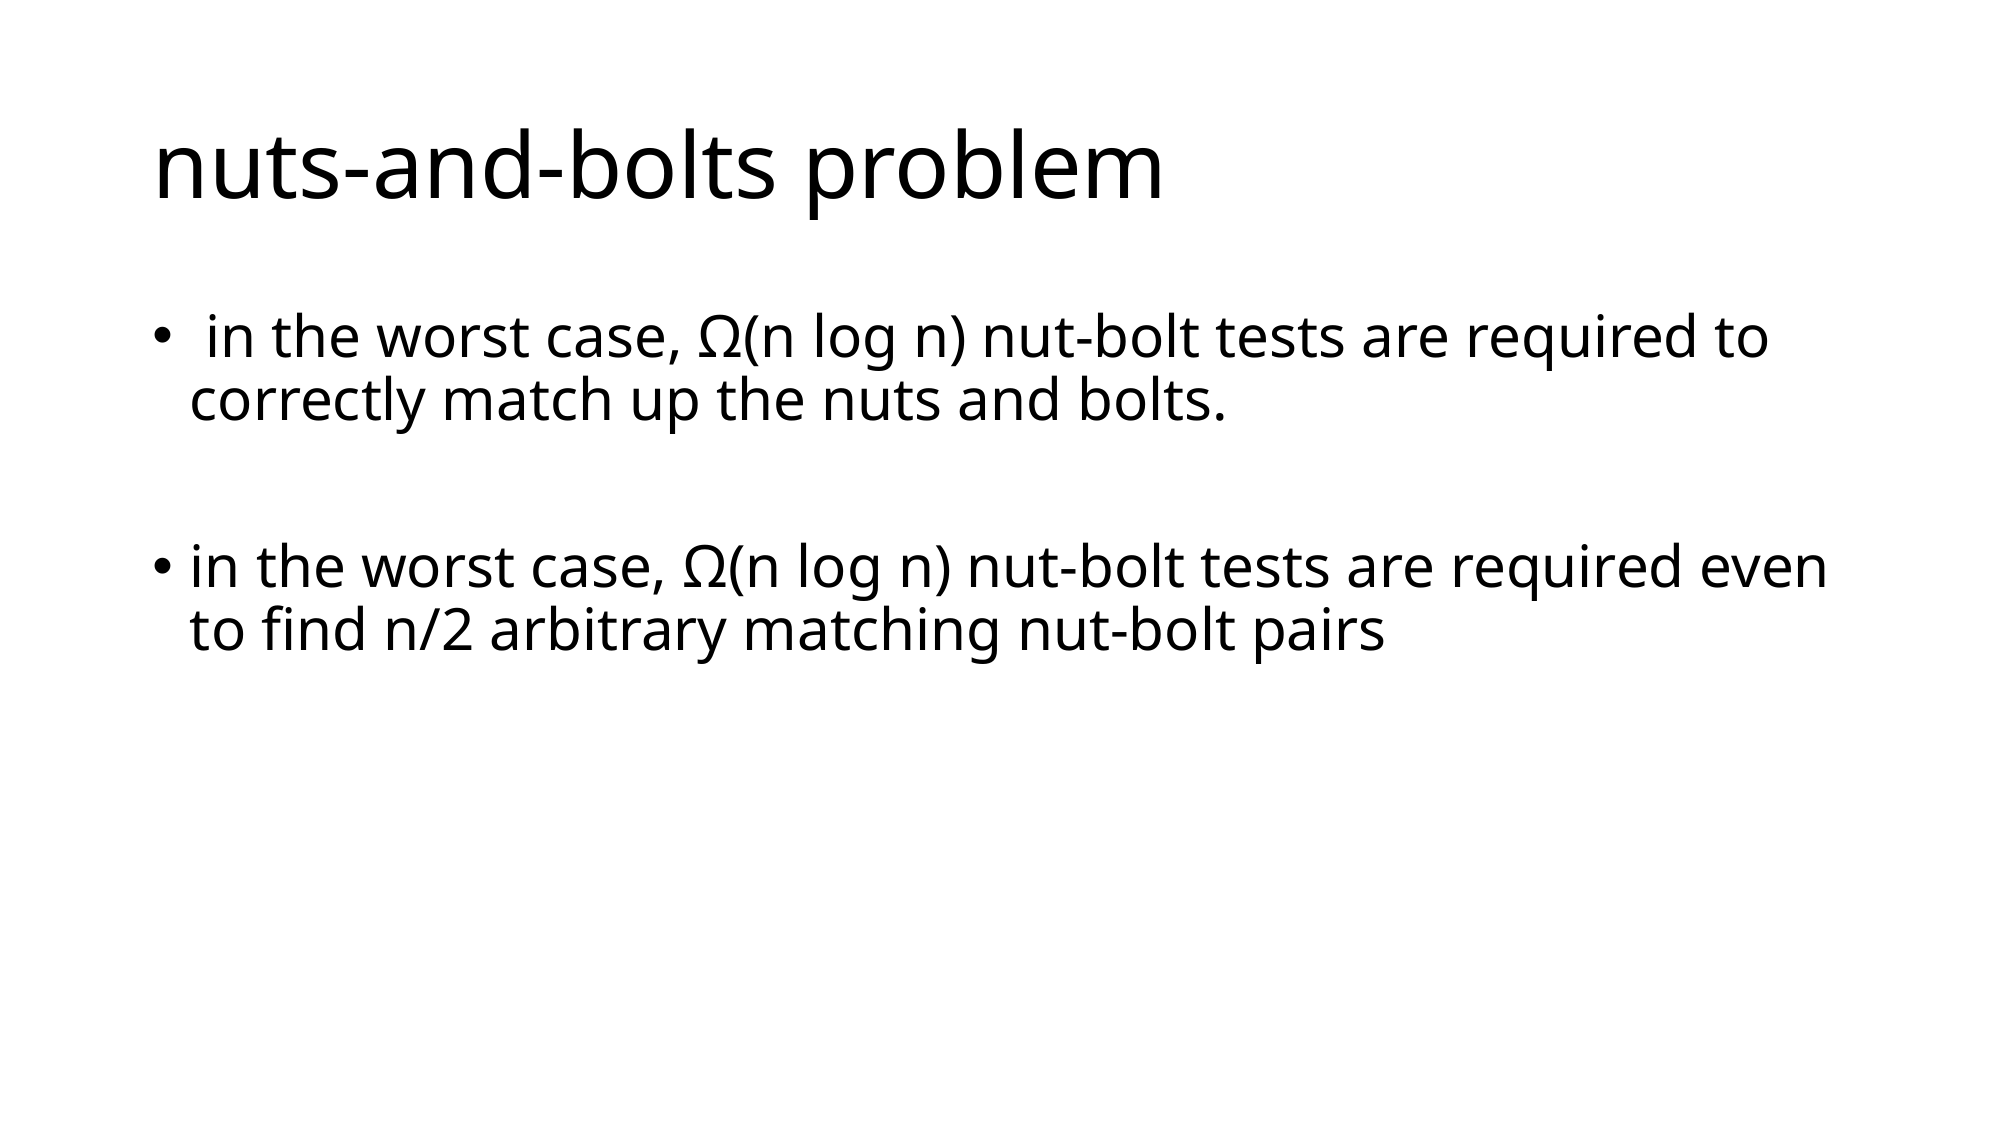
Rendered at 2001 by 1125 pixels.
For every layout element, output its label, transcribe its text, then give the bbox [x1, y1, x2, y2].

title nuts-and-bolts problem [137, 59, 1863, 278]
list in the worst case, Ω(n log n) nut-bolt tests are required to correctly match up the nuts and bolts. in the worst case, Ω(n log n) nut-bolt tests are required even to find n/2 arbitrary matching nut-bolt pairs [137, 299, 1863, 1014]
